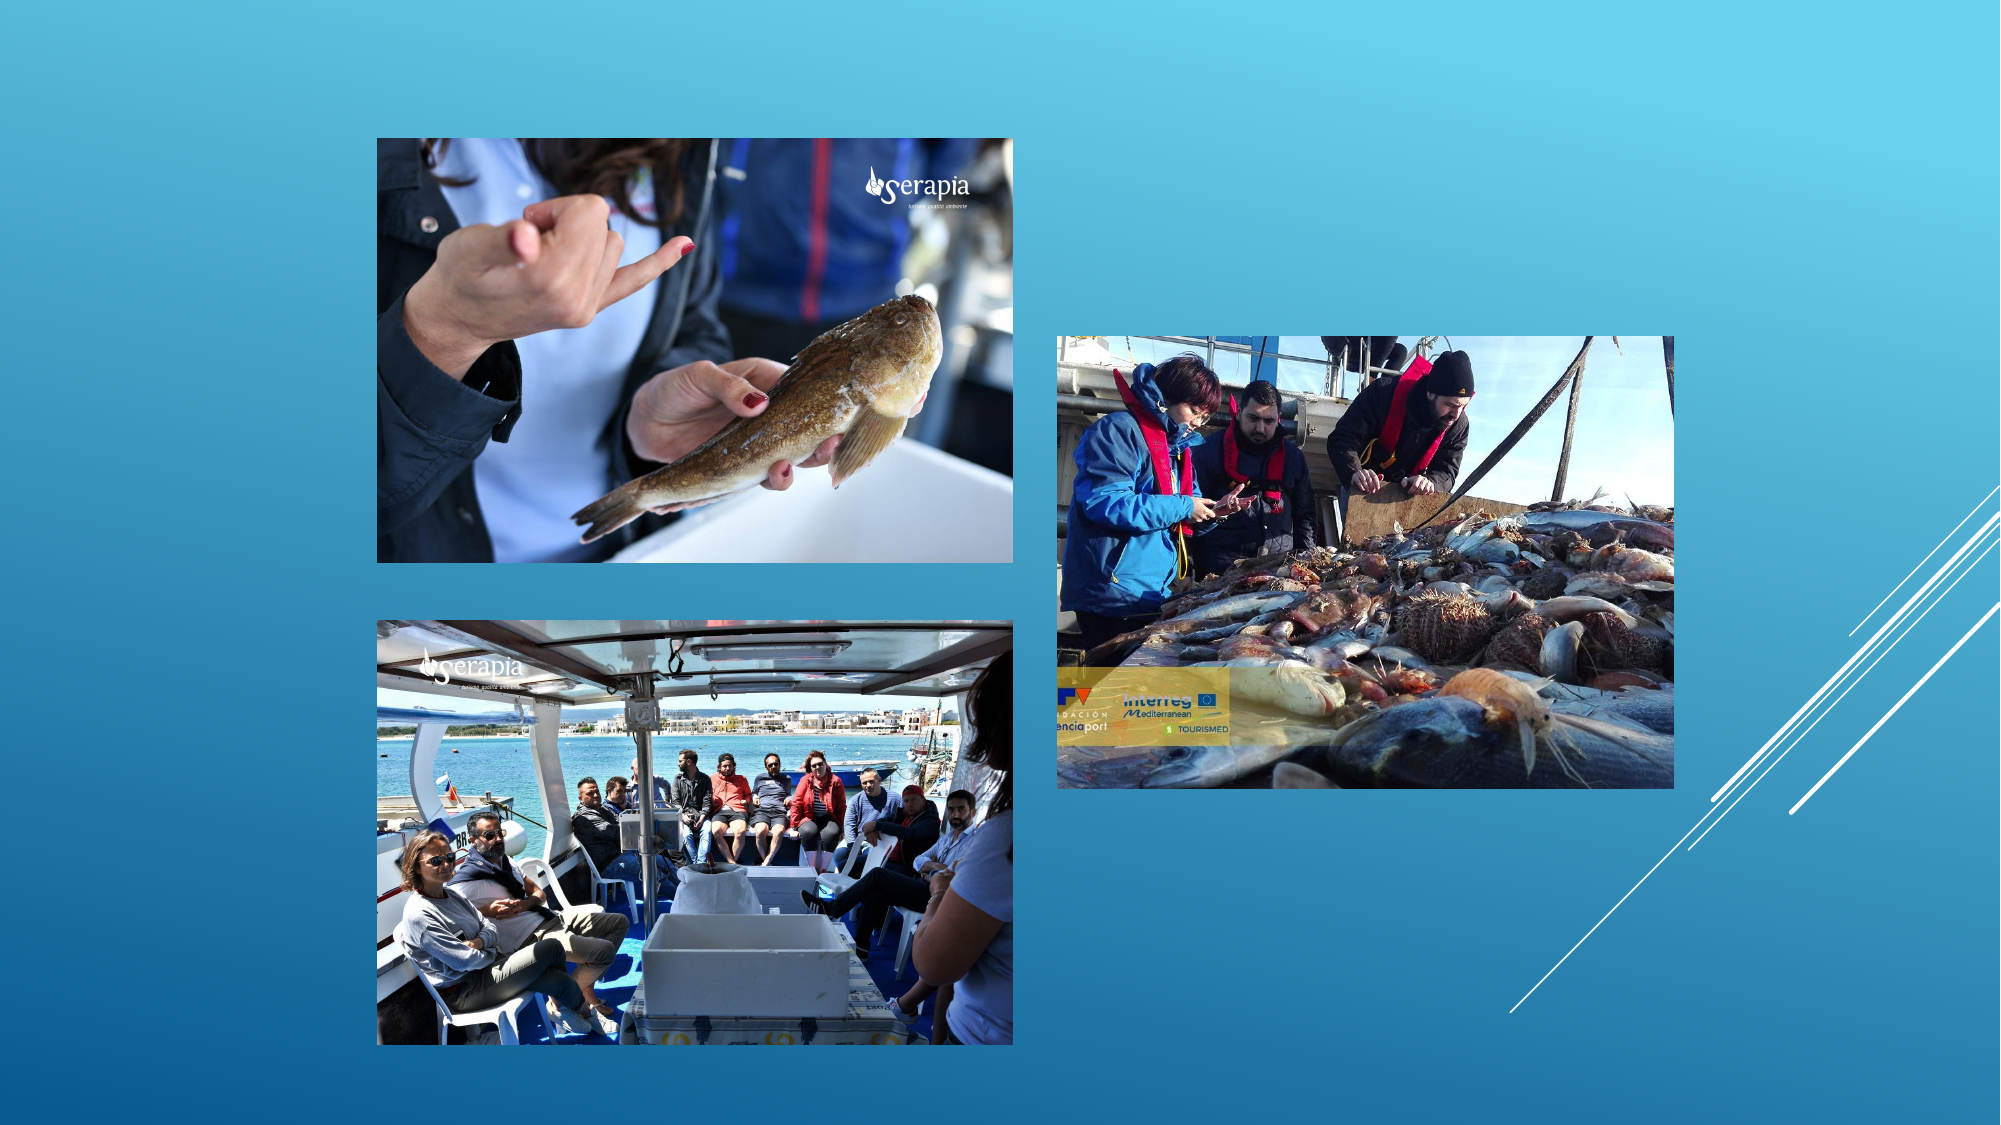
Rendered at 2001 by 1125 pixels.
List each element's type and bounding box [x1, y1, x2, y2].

picture [1056, 336, 1675, 789]
picture [376, 138, 1014, 563]
picture [376, 619, 1014, 1045]
